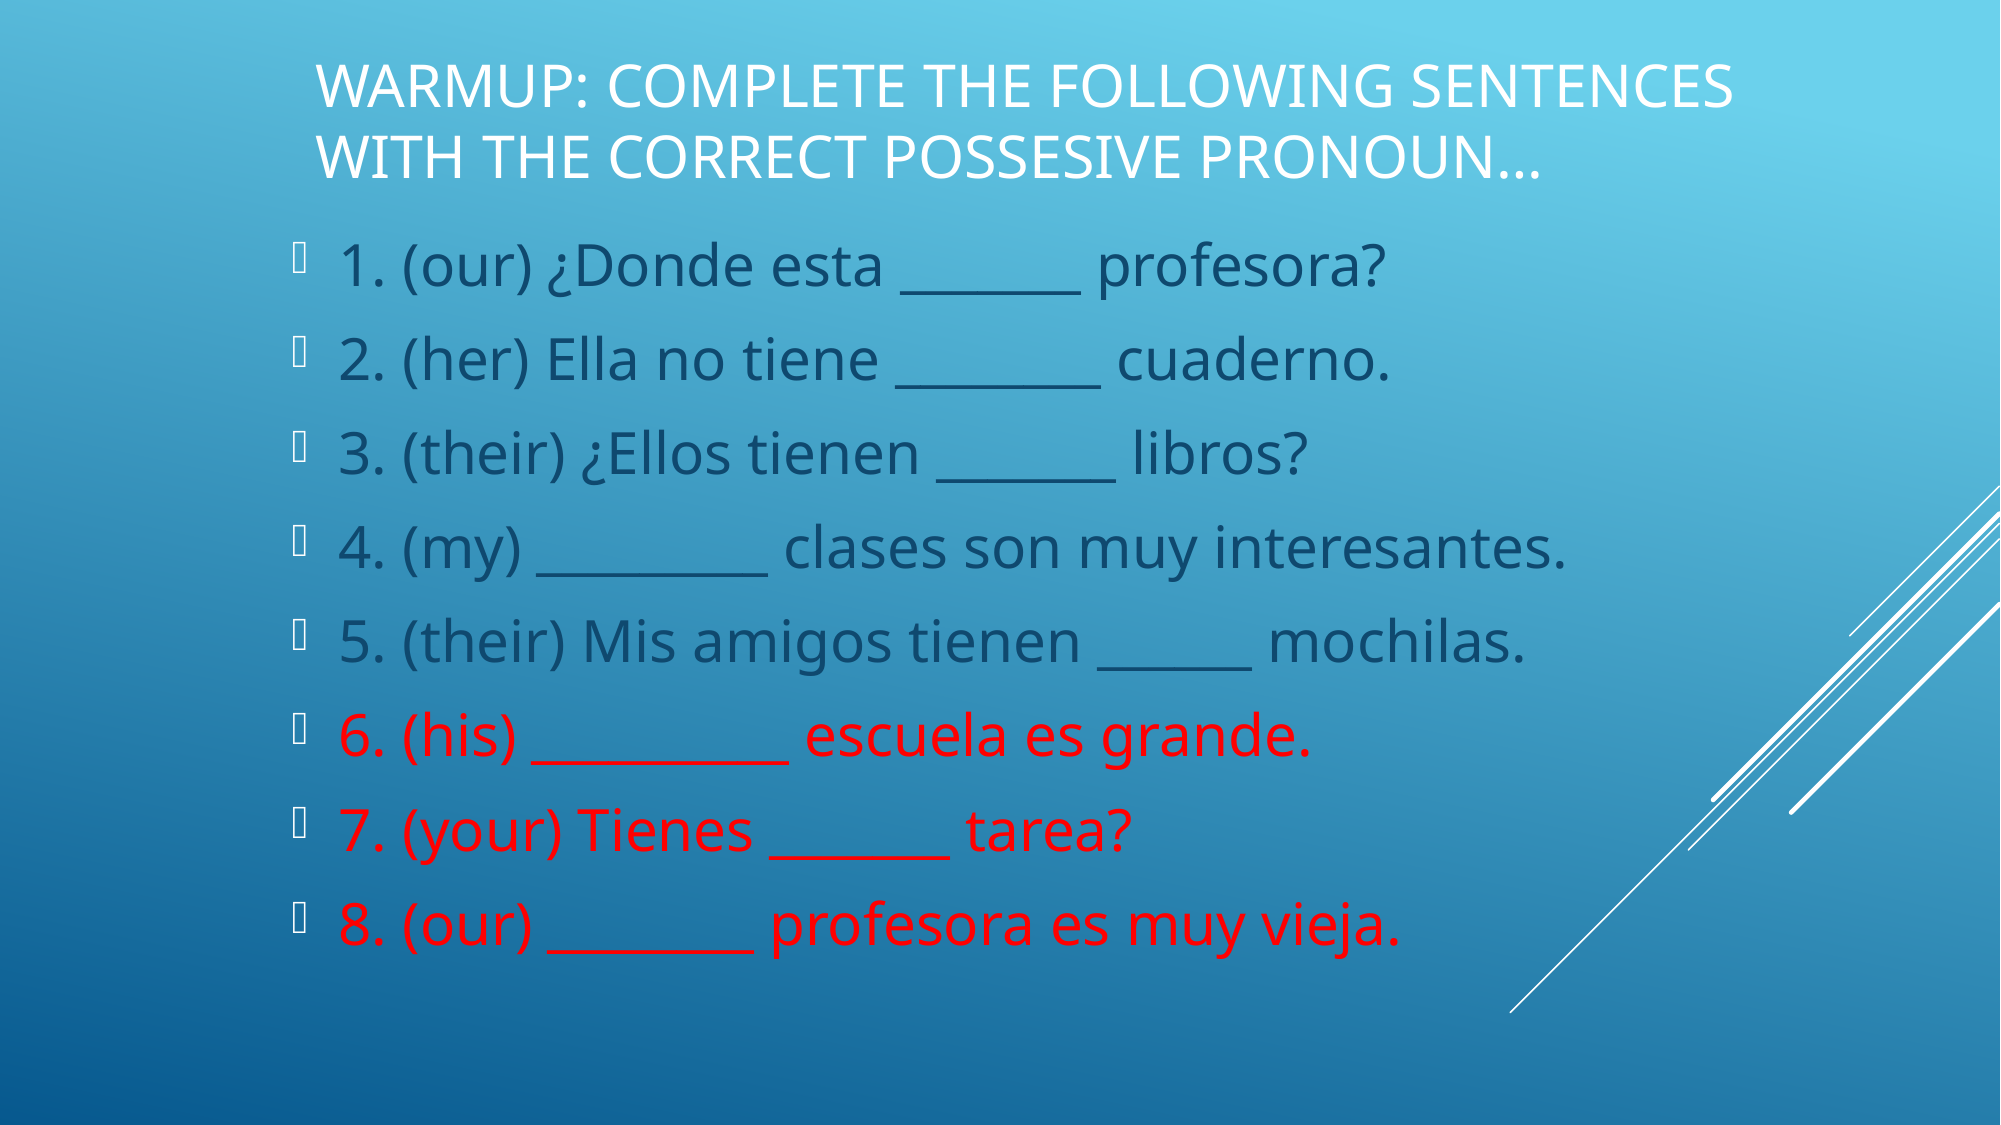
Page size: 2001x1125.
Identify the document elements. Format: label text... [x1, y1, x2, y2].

list 1. (our) ¿Donde esta _______ profesora? 2. (her) Ella no tiene ________ cuaderno. 3. (their) ¿Ellos tienen _______ libros? 4. (my) _________ clases son muy interesantes. 5. (their) Mis amigos tienen ______ mochilas. 6. (his) __________ escuela es grande. 7. (your) Tienes _______ tarea? 8. (our) ________ profesora es muy vieja. [276, 254, 1976, 930]
title Warmup: complete the following sentences with the correct possesive pronoun… [300, 25, 1800, 213]
